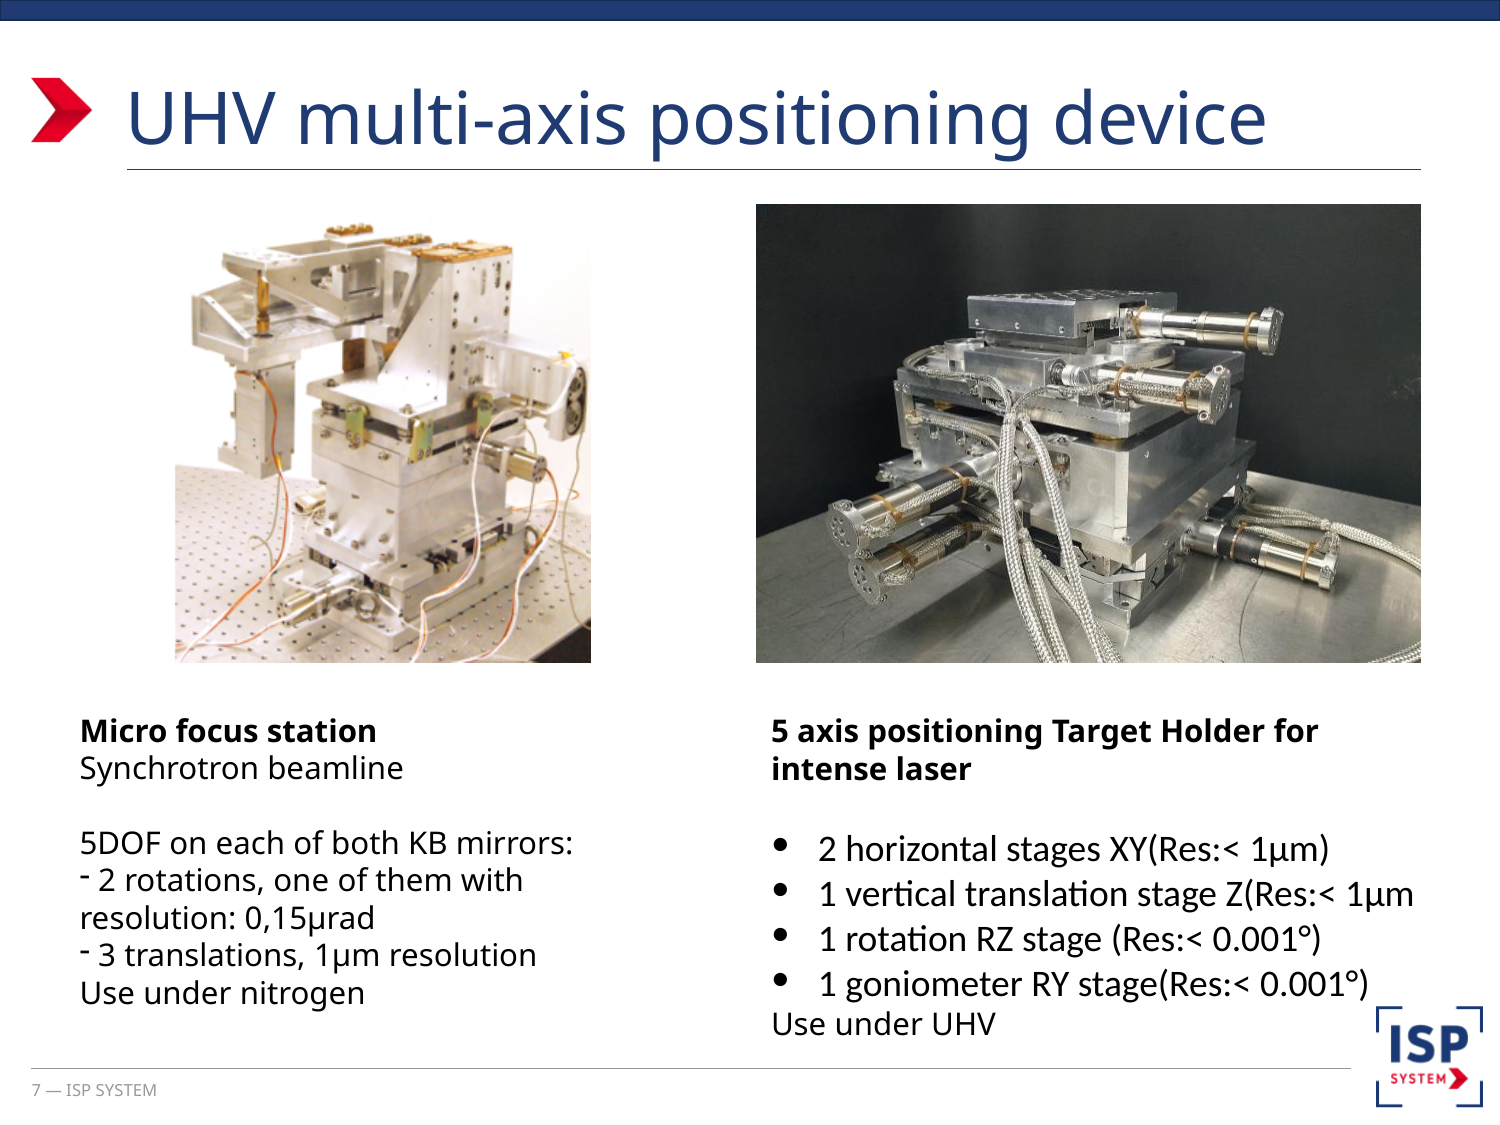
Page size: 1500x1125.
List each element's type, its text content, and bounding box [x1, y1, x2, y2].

text_box Micro focus station Synchrotron beamline 5DOF on each of both KB mirrors: 2 rotations, one of them with resolution: 0,15µrad 3 translations, 1µm resolution Use under nitrogen [64, 703, 672, 1018]
picture [1376, 1006, 1483, 1108]
picture [756, 204, 1421, 663]
title UHV multi-axis positioning device [110, 88, 1421, 154]
picture [31, 77, 92, 143]
picture [171, 204, 591, 663]
text_box 5 axis positioning Target Holder for intense laser 2 horizontal stages XY(Res:< 1µm) 1 vertical translation stage Z(Res:< 1µm 1 rotation RZ stage (Res:< 0.001°) 1 goniometer RY stage(Res:< 0.001°) Use under UHV [756, 704, 1440, 1049]
